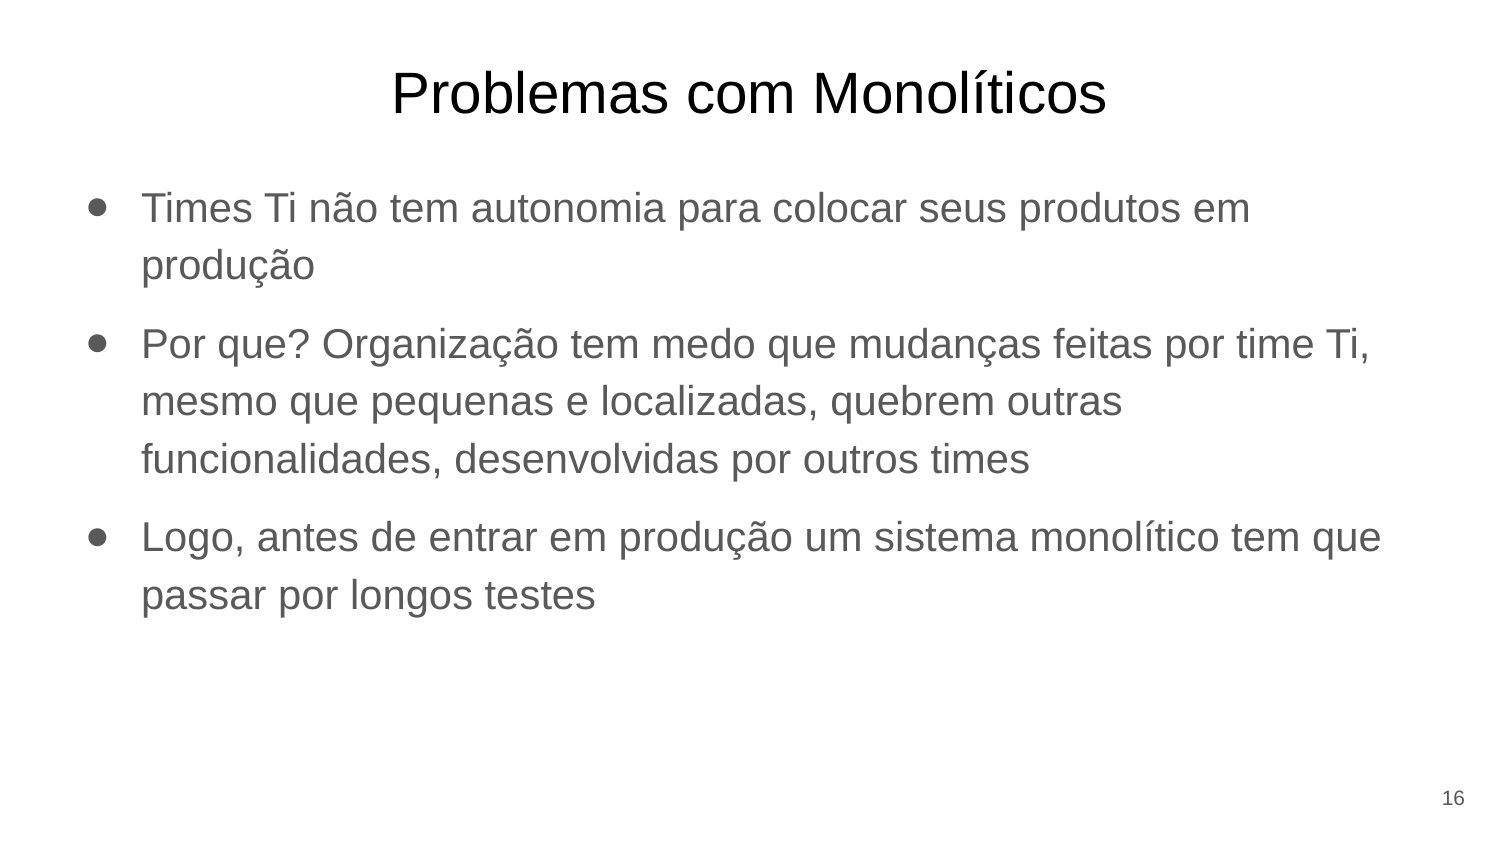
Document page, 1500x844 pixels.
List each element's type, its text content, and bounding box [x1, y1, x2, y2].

title Problemas com Monolíticos [51, 40, 1449, 135]
list Times Ti não tem autonomia para colocar seus produtos em produção Por que? Organização tem medo que mudanças feitas por time Ti, mesmo que pequenas e localizadas, quebrem outras funcionalidades, desenvolvidas por outros times Logo, antes de entrar em produção um sistema monolítico tem que passar por longos testes [51, 158, 1449, 719]
slide_number 16 [1389, 764, 1480, 830]
